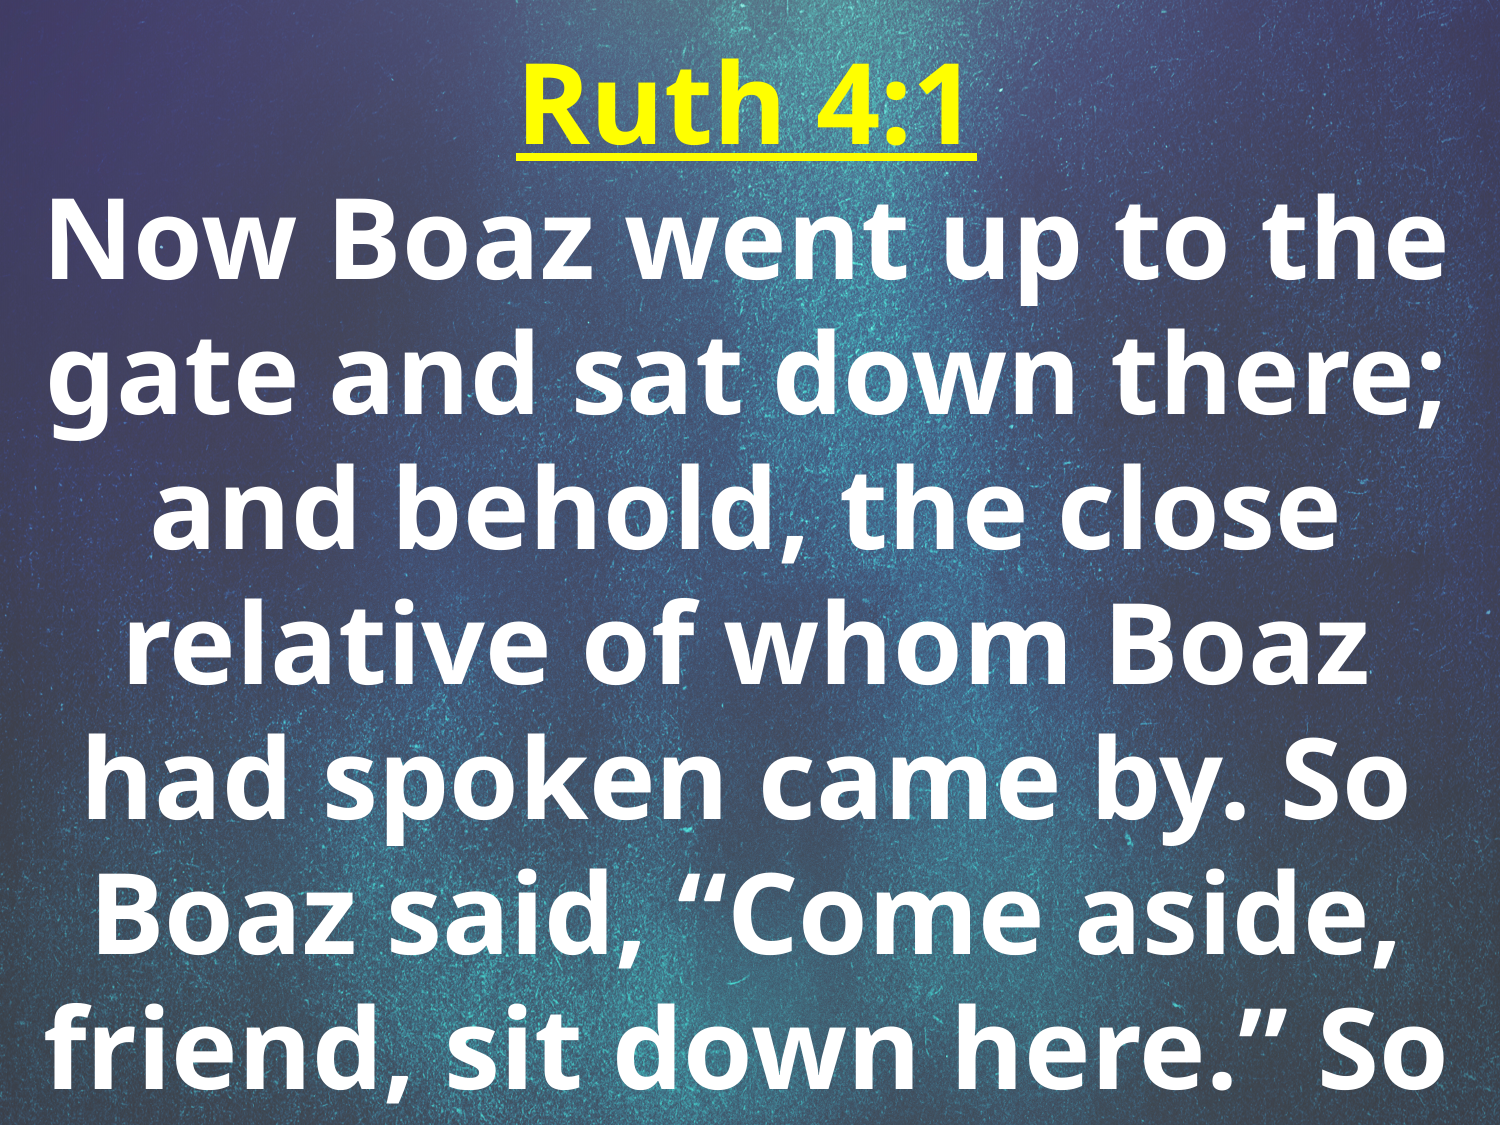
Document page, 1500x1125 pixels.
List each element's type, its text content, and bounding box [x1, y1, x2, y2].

text_box Ruth 4:1 Now Boaz went up to the gate and sat down there; and behold, the close relative of whom Boaz had spoken came by. So Boaz said, “Come aside, friend, sit down here.” So he came aside and sat down. [22, 24, 1471, 1125]
picture [0, 0, 1500, 1125]
